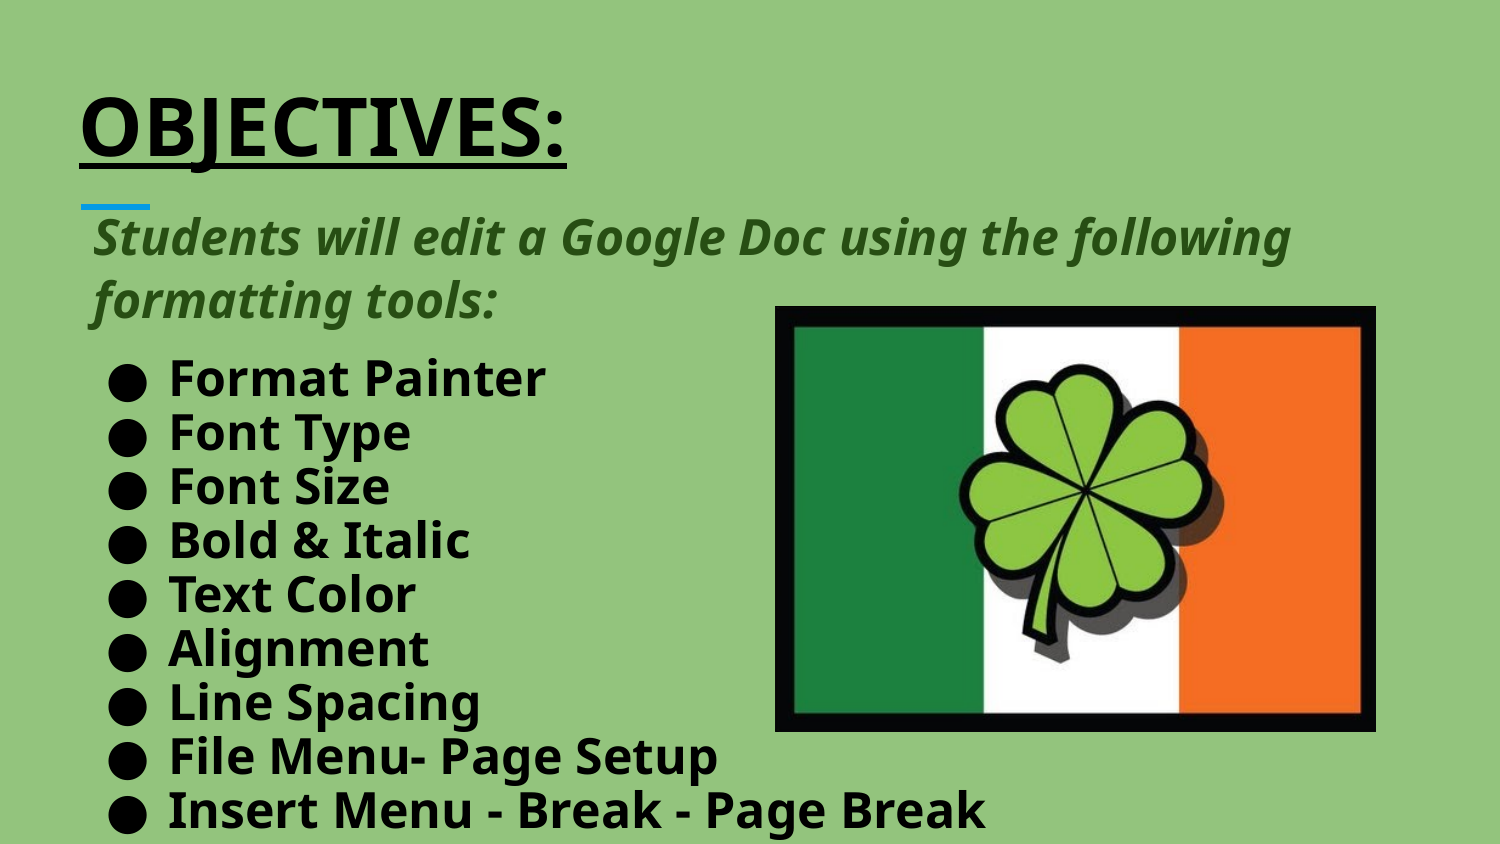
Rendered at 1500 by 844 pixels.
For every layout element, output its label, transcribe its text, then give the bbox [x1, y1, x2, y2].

picture [774, 306, 1376, 732]
title OBJECTIVES: [63, 75, 1437, 188]
list Students will edit a Google Doc using the following formatting tools: Format Painter Font Type Font Size Bold & Italic Text Color Alignment Line Spacing File Menu- Page Setup Insert Menu - Break - Page Break [78, 187, 1463, 741]
